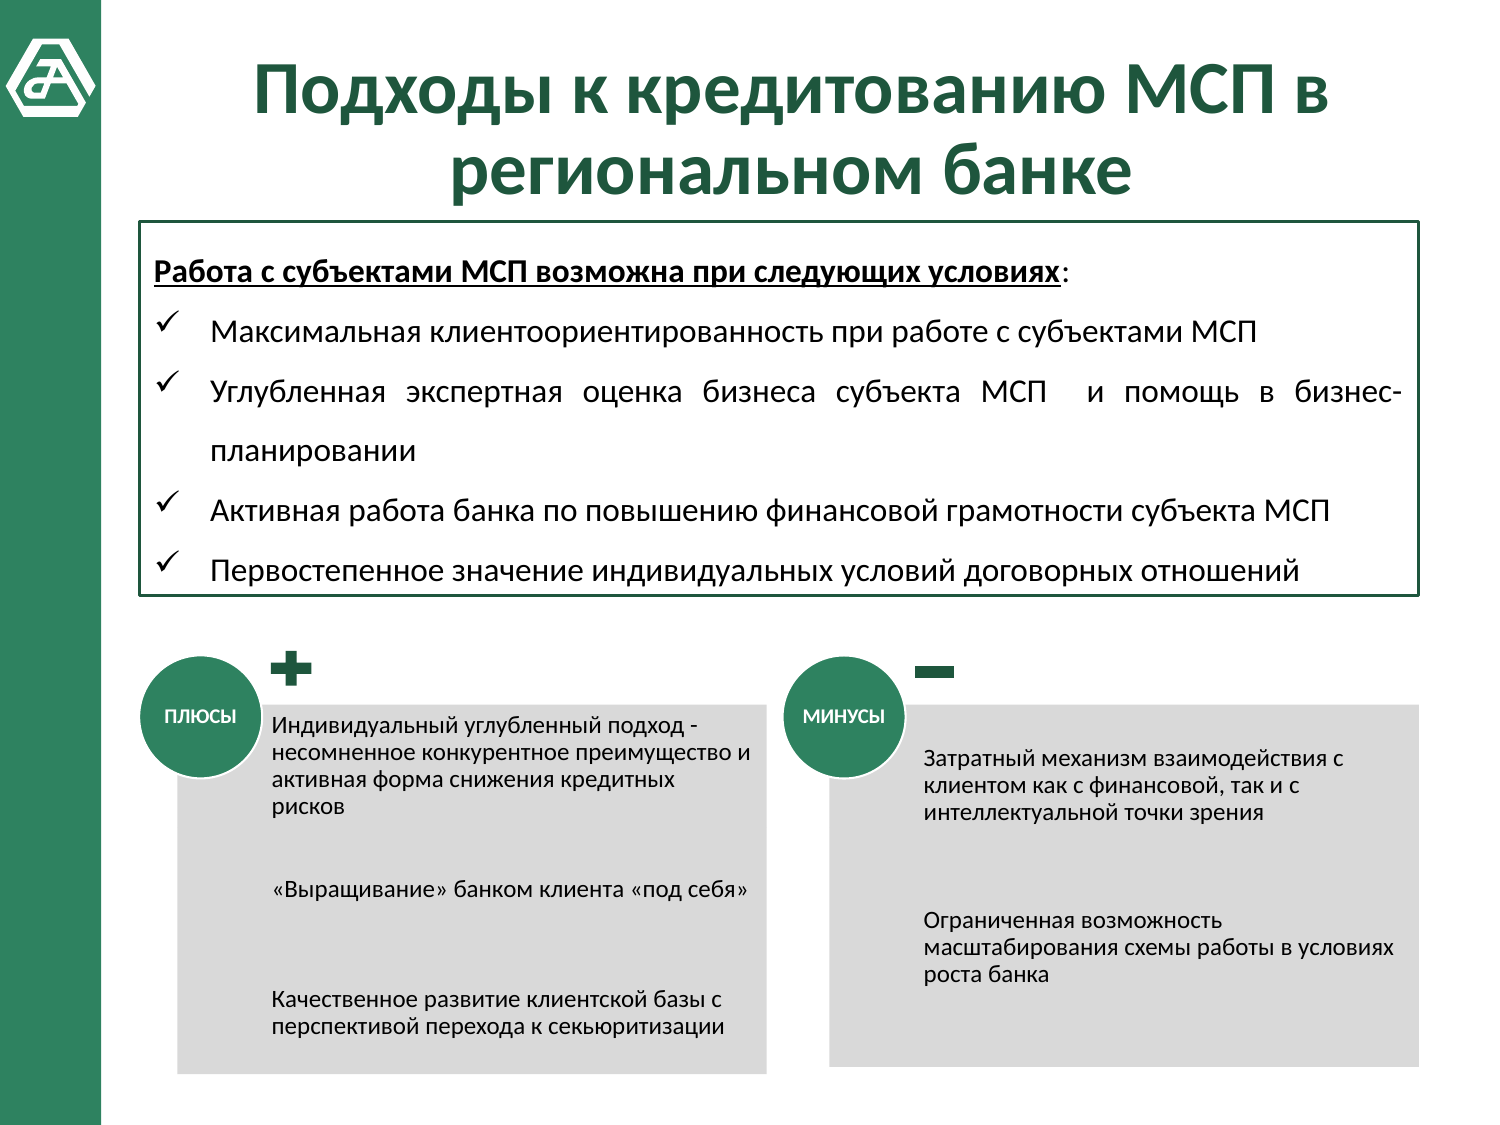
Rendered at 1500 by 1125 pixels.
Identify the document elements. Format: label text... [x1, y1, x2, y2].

text_box [284, 650, 298, 655]
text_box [139, 655, 1419, 1075]
text_box Работа с субъектами МСП возможна при следующих условиях: Максимальная клиентоориентированность при работе с субъектами МСП Углубленная экспертная оценка бизнеса субъекта МСП и помощь в бизнес-планировании Активная работа банка по повышению финансовой грамотности субъекта МСП Первостепенное значение индивидуальных условий договорных отношений [139, 221, 1419, 596]
title Подходы к кредитованию МСП в региональном банке [154, 16, 1430, 219]
picture [4, 37, 97, 118]
text_box [0, 0, 102, 1125]
